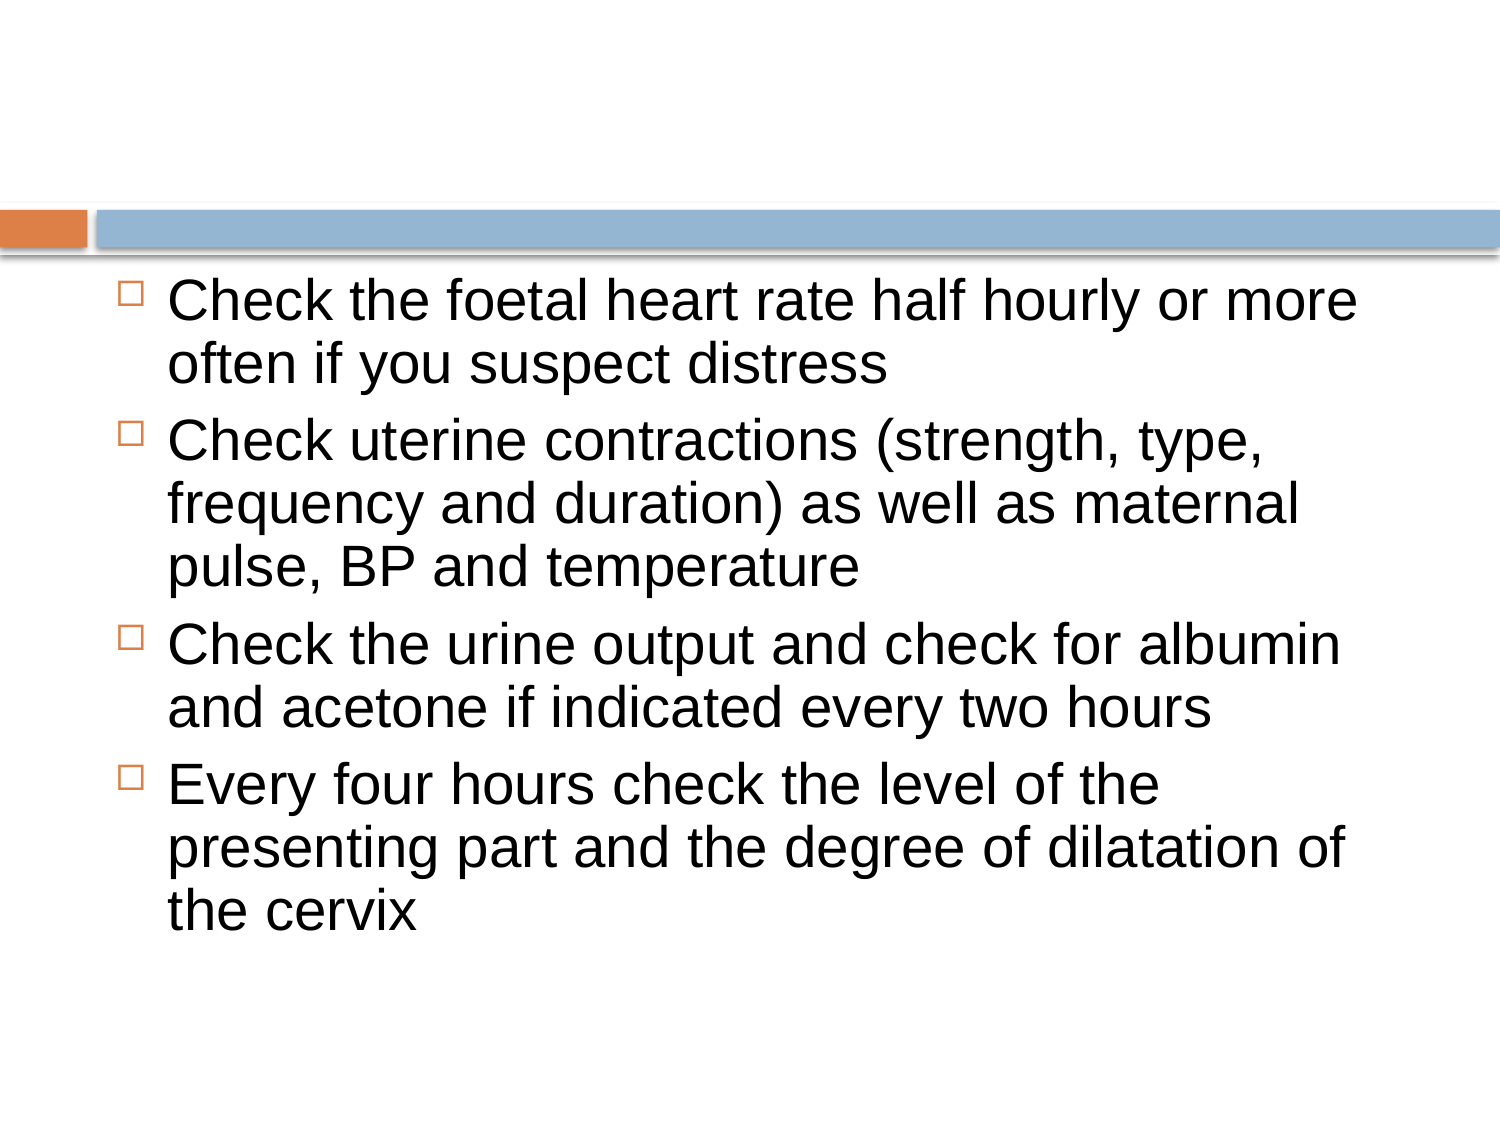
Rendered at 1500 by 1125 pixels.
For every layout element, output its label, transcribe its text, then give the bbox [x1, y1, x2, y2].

list Check the foetal heart rate half hourly or more often if you suspect distress Check uterine contractions (strength, type, frequency and duration) as well as maternal pulse, BP and temperature Check the urine output and check for albumin and acetone if indicated every two hours Every four hours check the level of the presenting part and the degree of dilatation of the cervix [100, 262, 1439, 1001]
